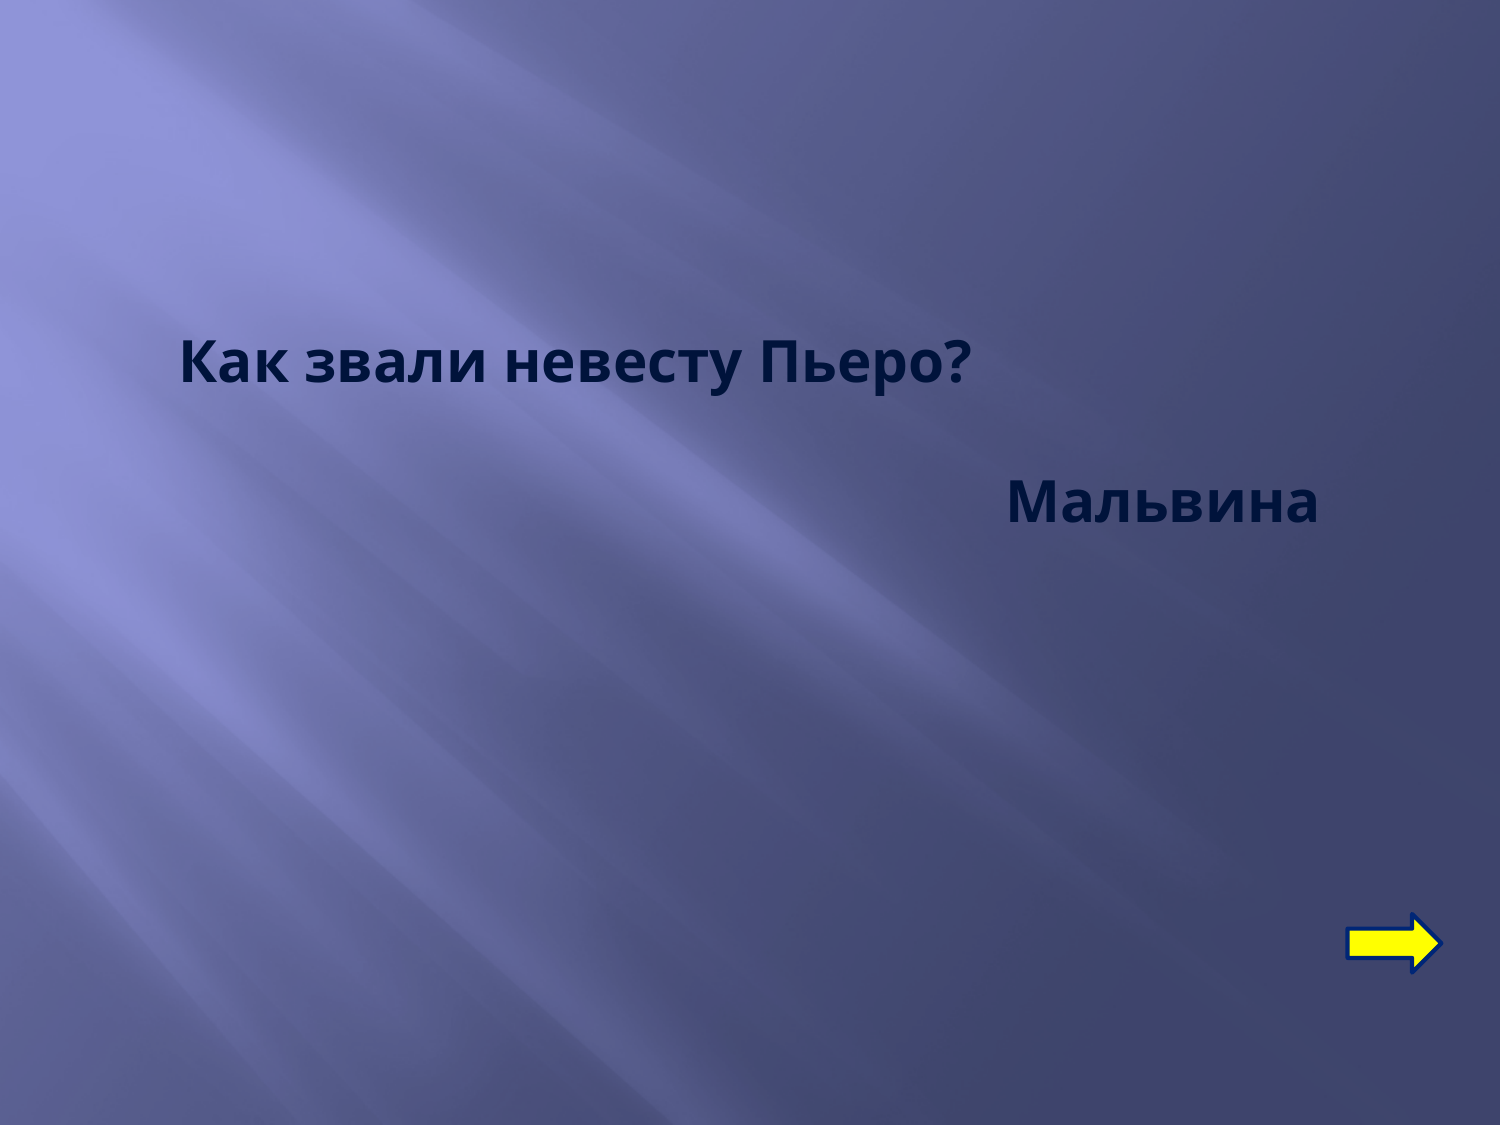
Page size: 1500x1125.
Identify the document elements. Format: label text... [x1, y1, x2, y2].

text_box [1345, 912, 1444, 975]
text_box Как звали невесту Пьеро? Мальвина [163, 316, 1336, 542]
